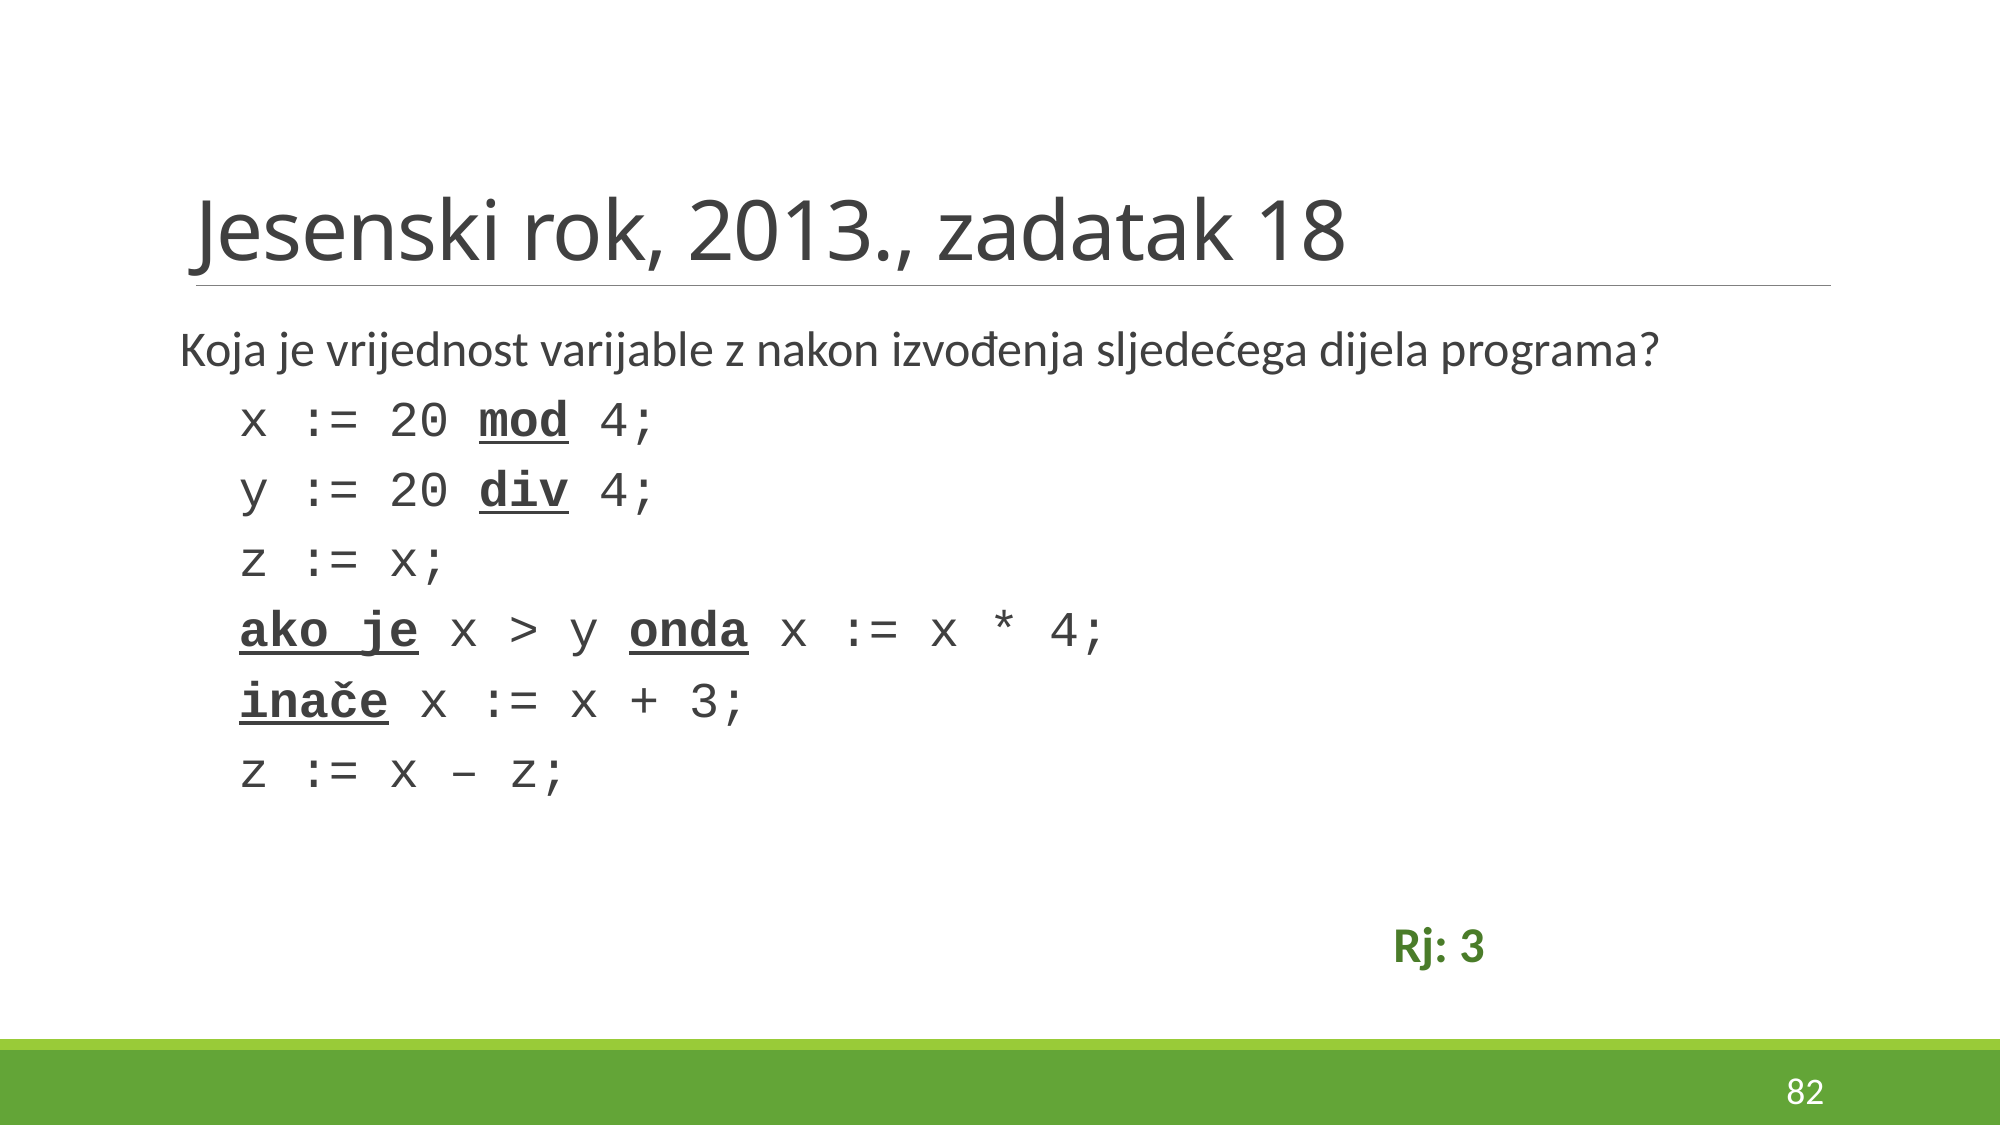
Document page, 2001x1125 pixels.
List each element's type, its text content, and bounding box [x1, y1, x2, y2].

text_box Rj: 3 [1378, 904, 1884, 980]
title Jesenski rok, 2013., zadatak 18 [180, 47, 1830, 285]
slide_number 82 [1624, 1059, 1840, 1120]
list Koja je vrijednost varijable z nakon izvođenja sljedećega dijela programa? x := 20 mod 4; y := 20 div 4; z := x; ako je x > y onda x := x * 4; inače x := x + 3; z := x – z; [180, 302, 1830, 963]
